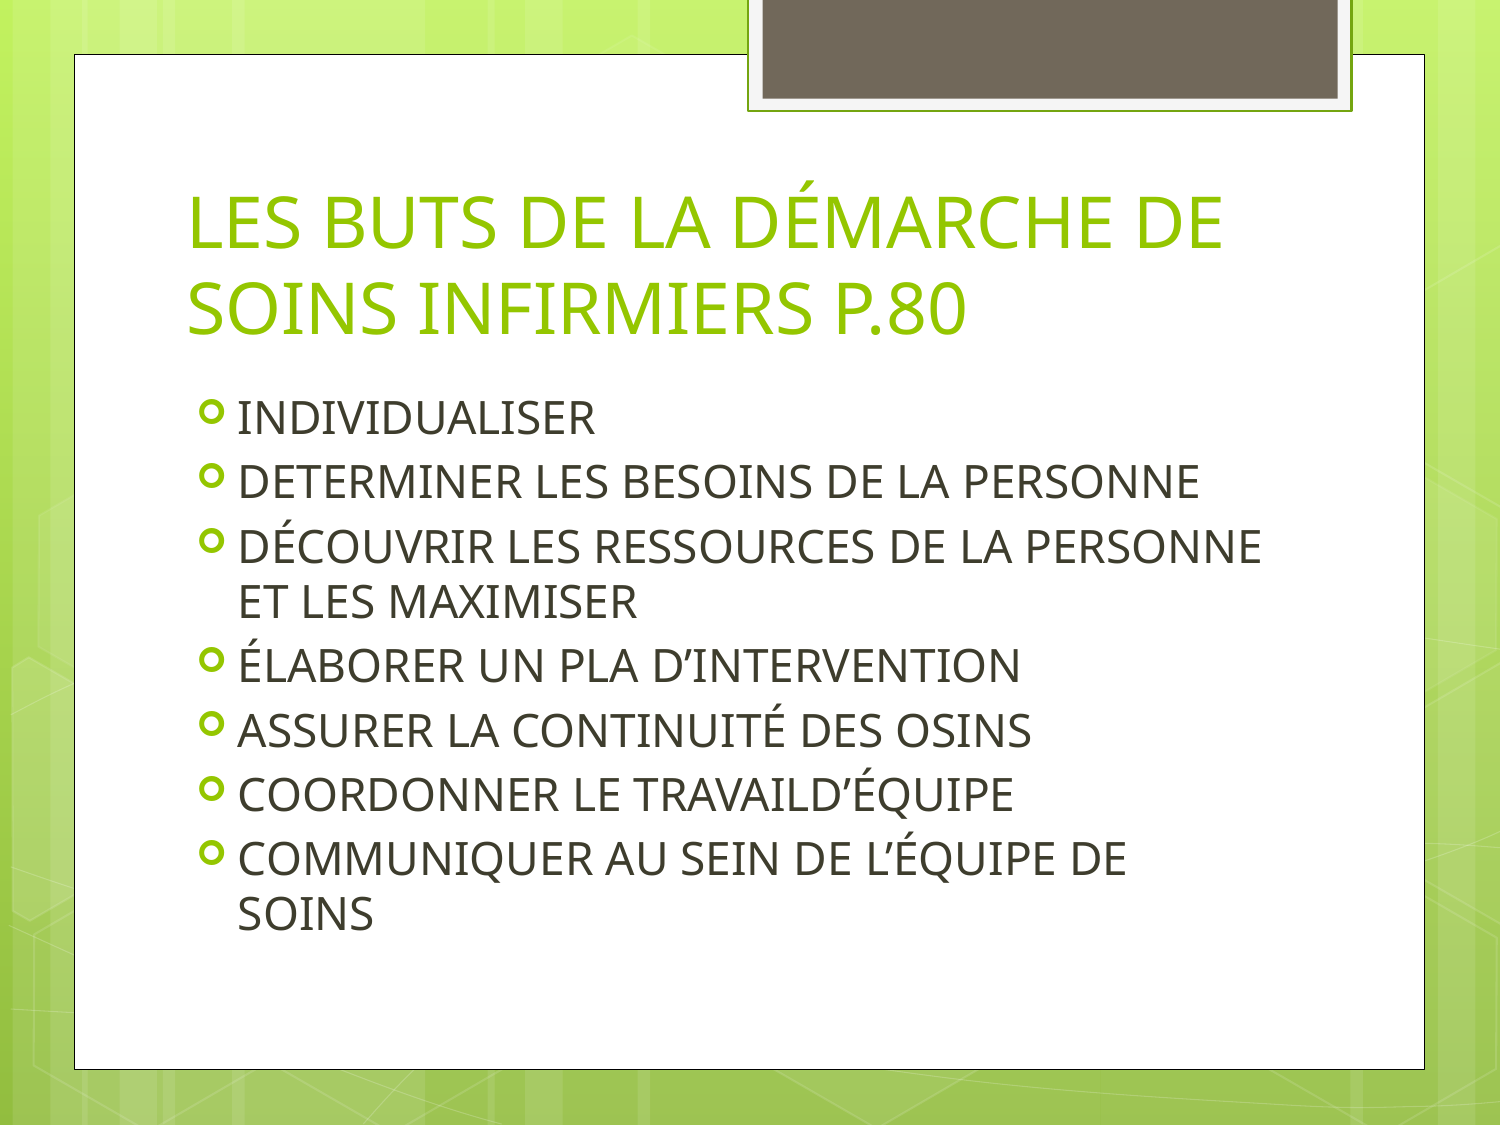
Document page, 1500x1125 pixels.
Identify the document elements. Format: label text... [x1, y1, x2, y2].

list INDIVIDUALISER DETERMINER LES BESOINS DE LA PERSONNE DÉCOUVRIR LES RESSOURCES DE LA PERSONNE ET LES MAXIMISER ÉLABORER UN PLA D’INTERVENTION ASSURER LA CONTINUITÉ DES OSINS COORDONNER LE TRAVAILD’ÉQUIPE COMMUNIQUER AU SEIN DE L’ÉQUIPE DE SOINS [171, 381, 1283, 957]
title LES BUTS DE LA DÉMARCHE DE SOINS INFIRMIERS P.80 [171, 168, 1324, 357]
